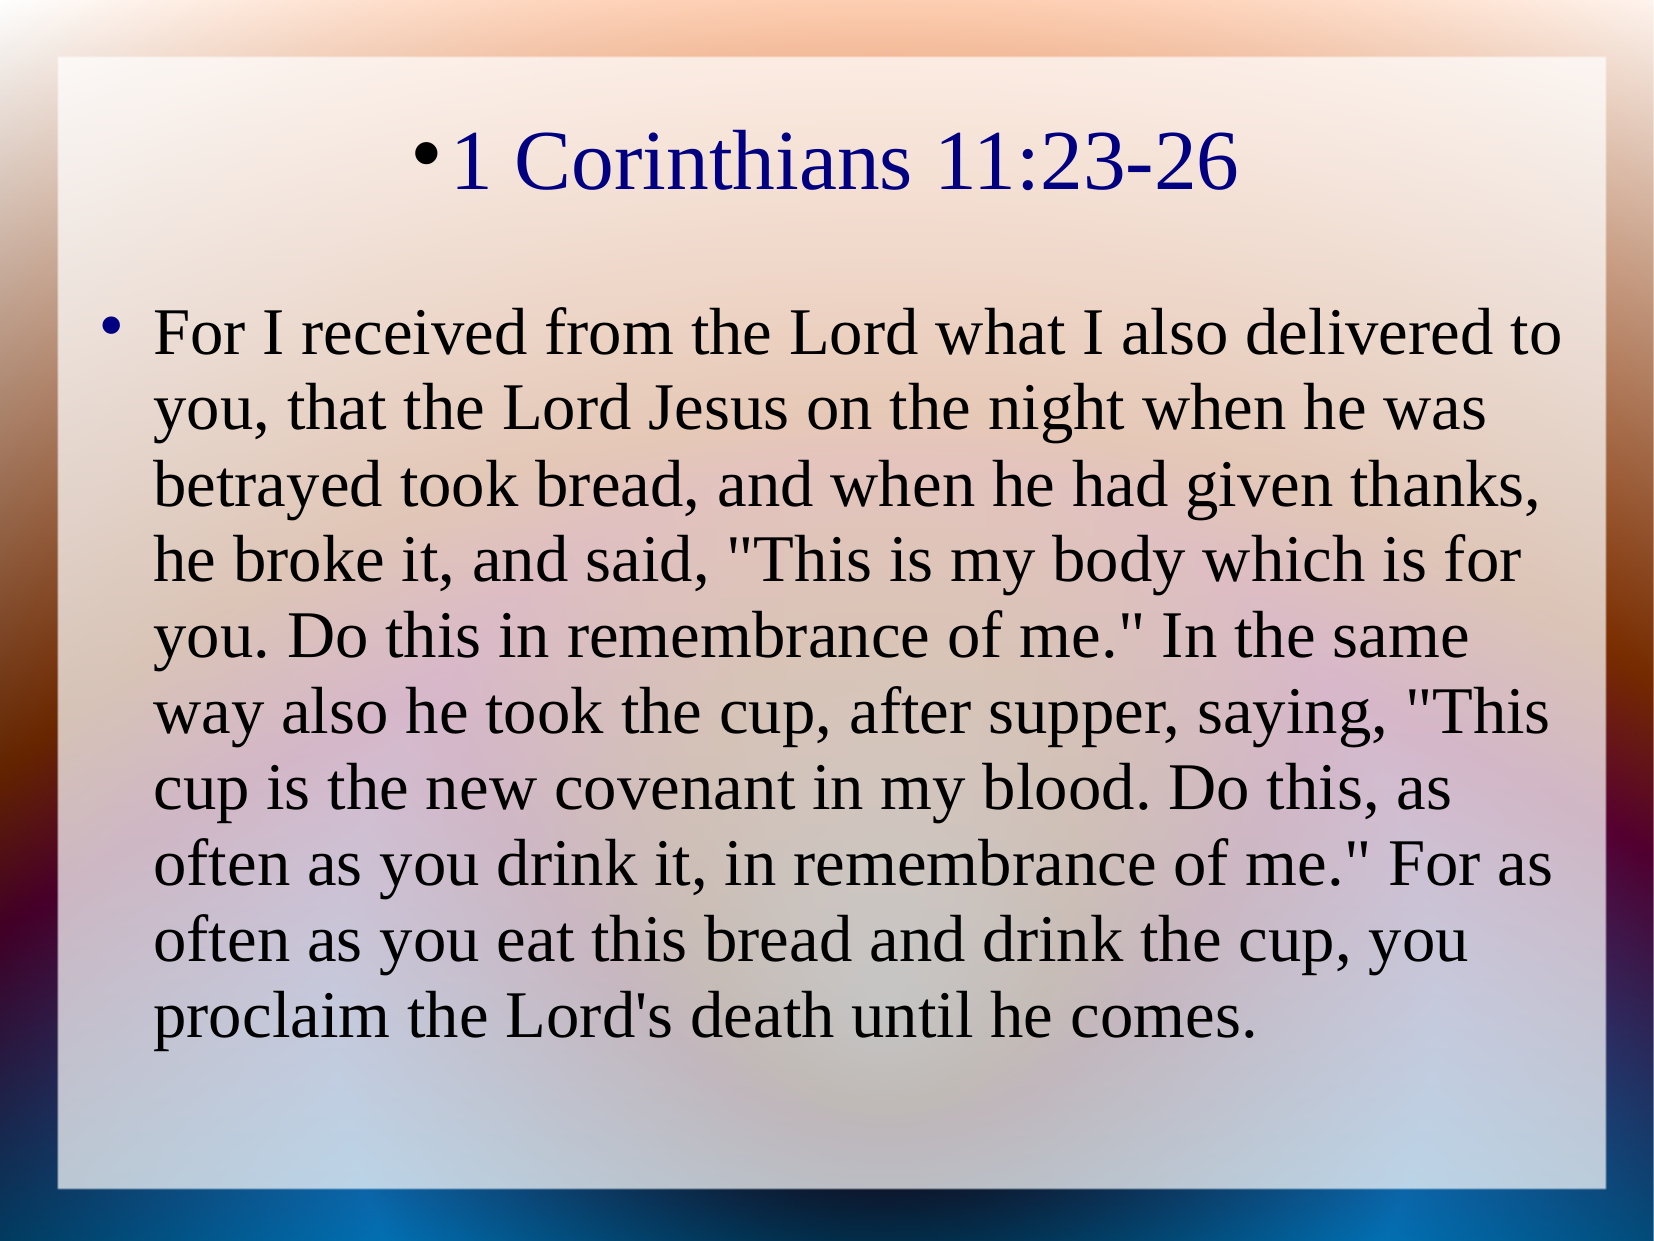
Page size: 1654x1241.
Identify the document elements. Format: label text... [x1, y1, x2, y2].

picture [0, 0, 1654, 1241]
list For I received from the Lord what I also delivered to you, that the Lord Jesus on the night when he was betrayed took bread, and when he had given thanks, he broke it, and said, "This is my body which is for you. Do this in remembrance of me." In the same way also he took the cup, after supper, saying, "This cup is the new covenant in my blood. Do this, as often as you drink it, in remembrance of me." For as often as you eat this bread and drink the cup, you proclaim the Lord's death until he comes. [82, 290, 1571, 1135]
title 1 Corinthians 11:23-26 [82, 55, 1571, 263]
